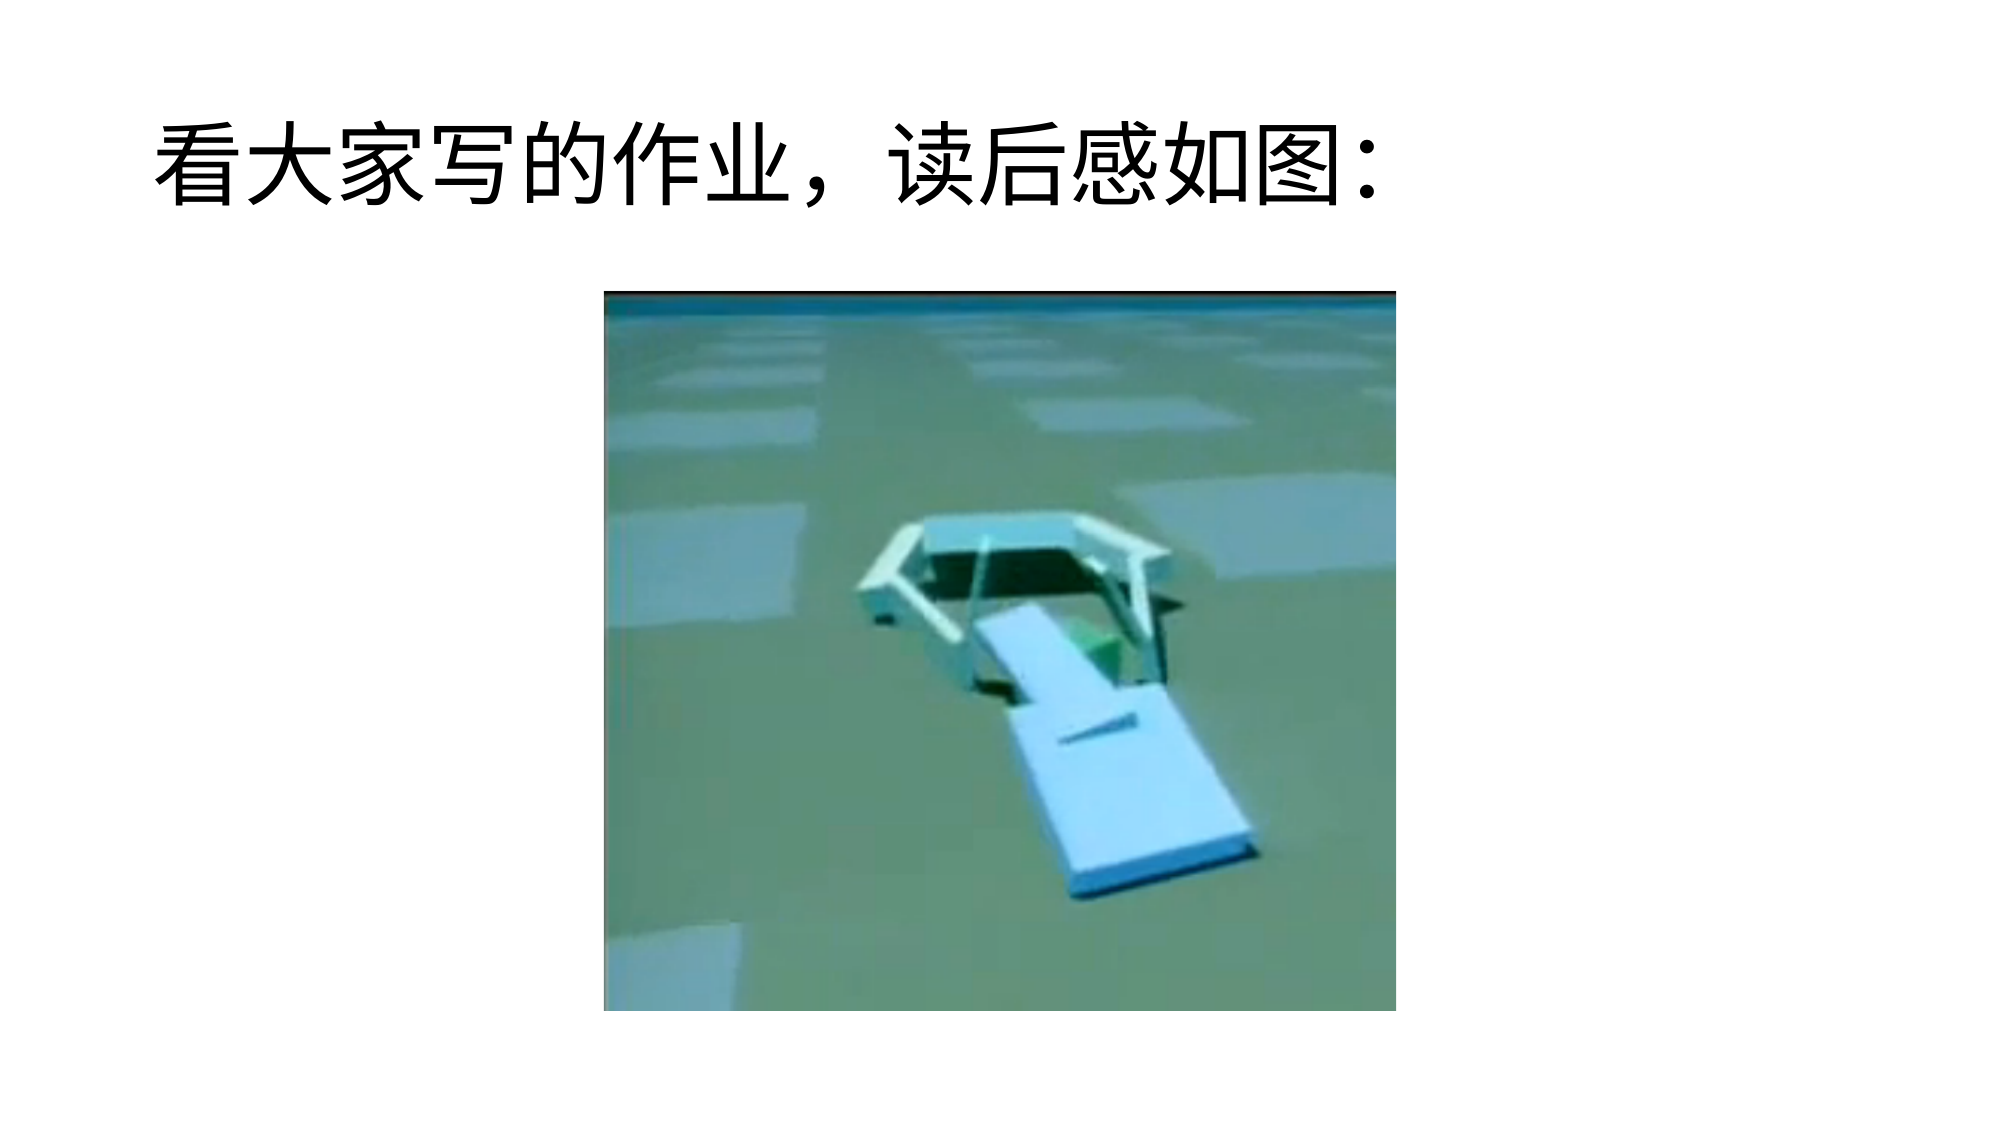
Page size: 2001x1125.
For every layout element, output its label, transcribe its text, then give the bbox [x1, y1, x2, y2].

picture [603, 277, 1397, 1011]
title 看大家写的作业，读后感如图： [137, 59, 1863, 278]
